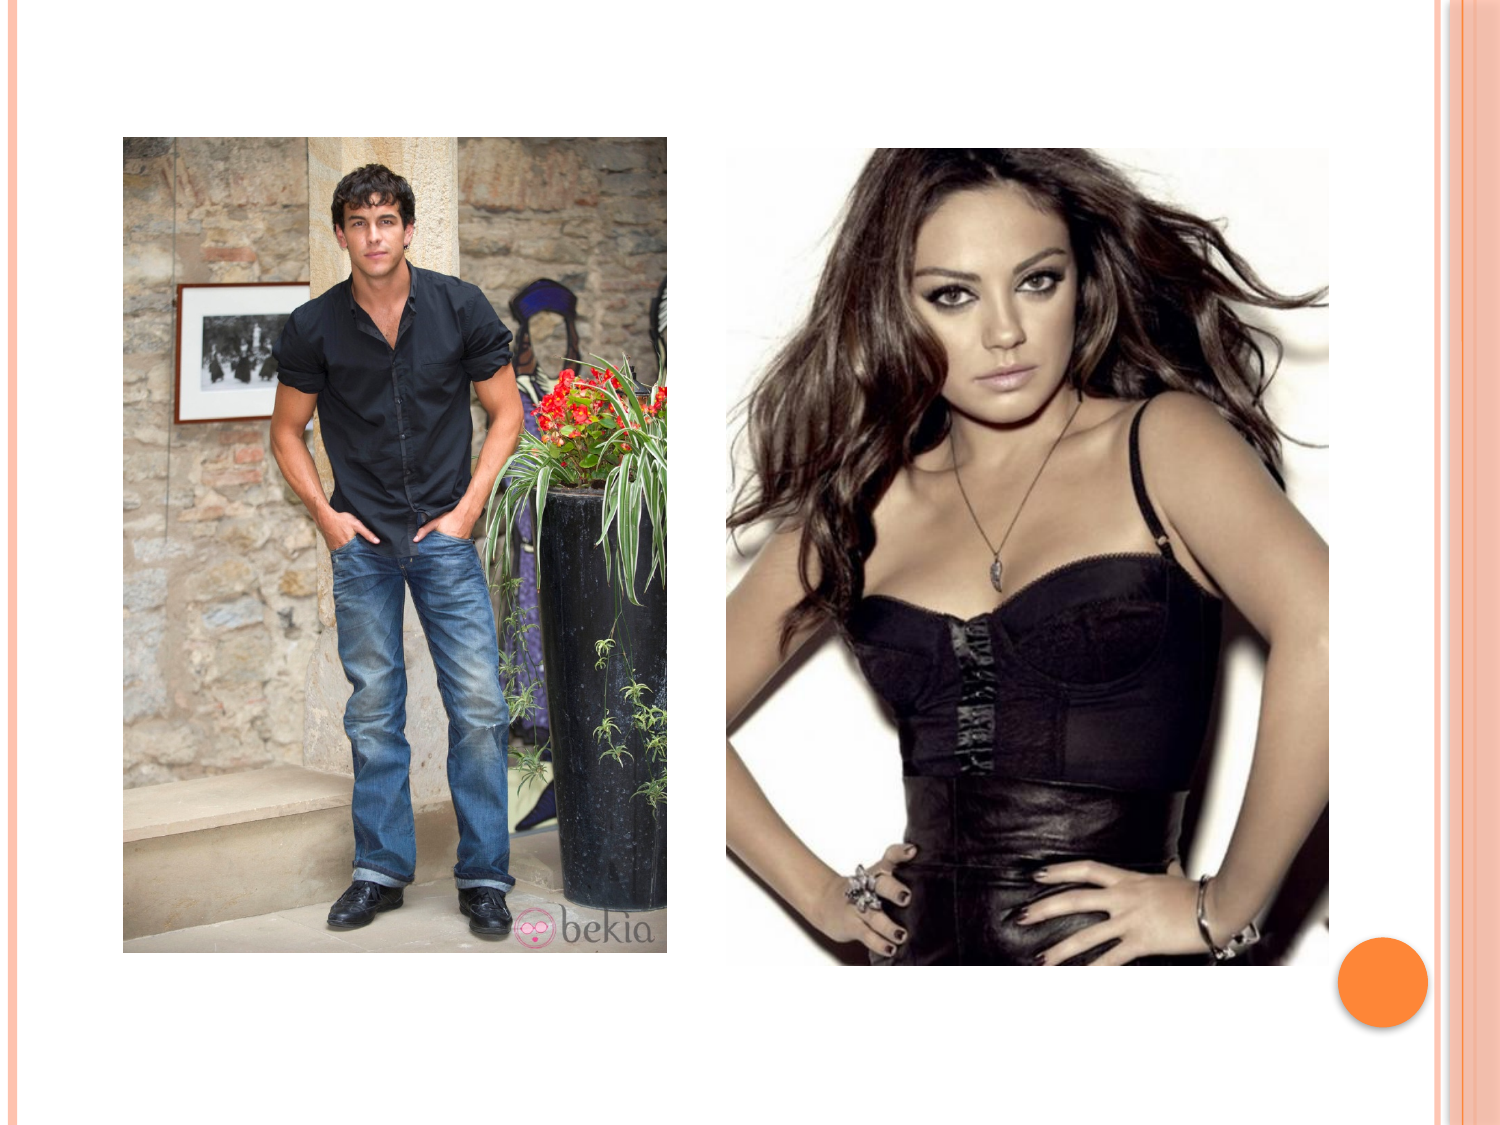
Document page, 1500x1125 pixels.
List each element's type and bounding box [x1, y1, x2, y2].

picture [123, 136, 668, 953]
picture [725, 148, 1330, 967]
